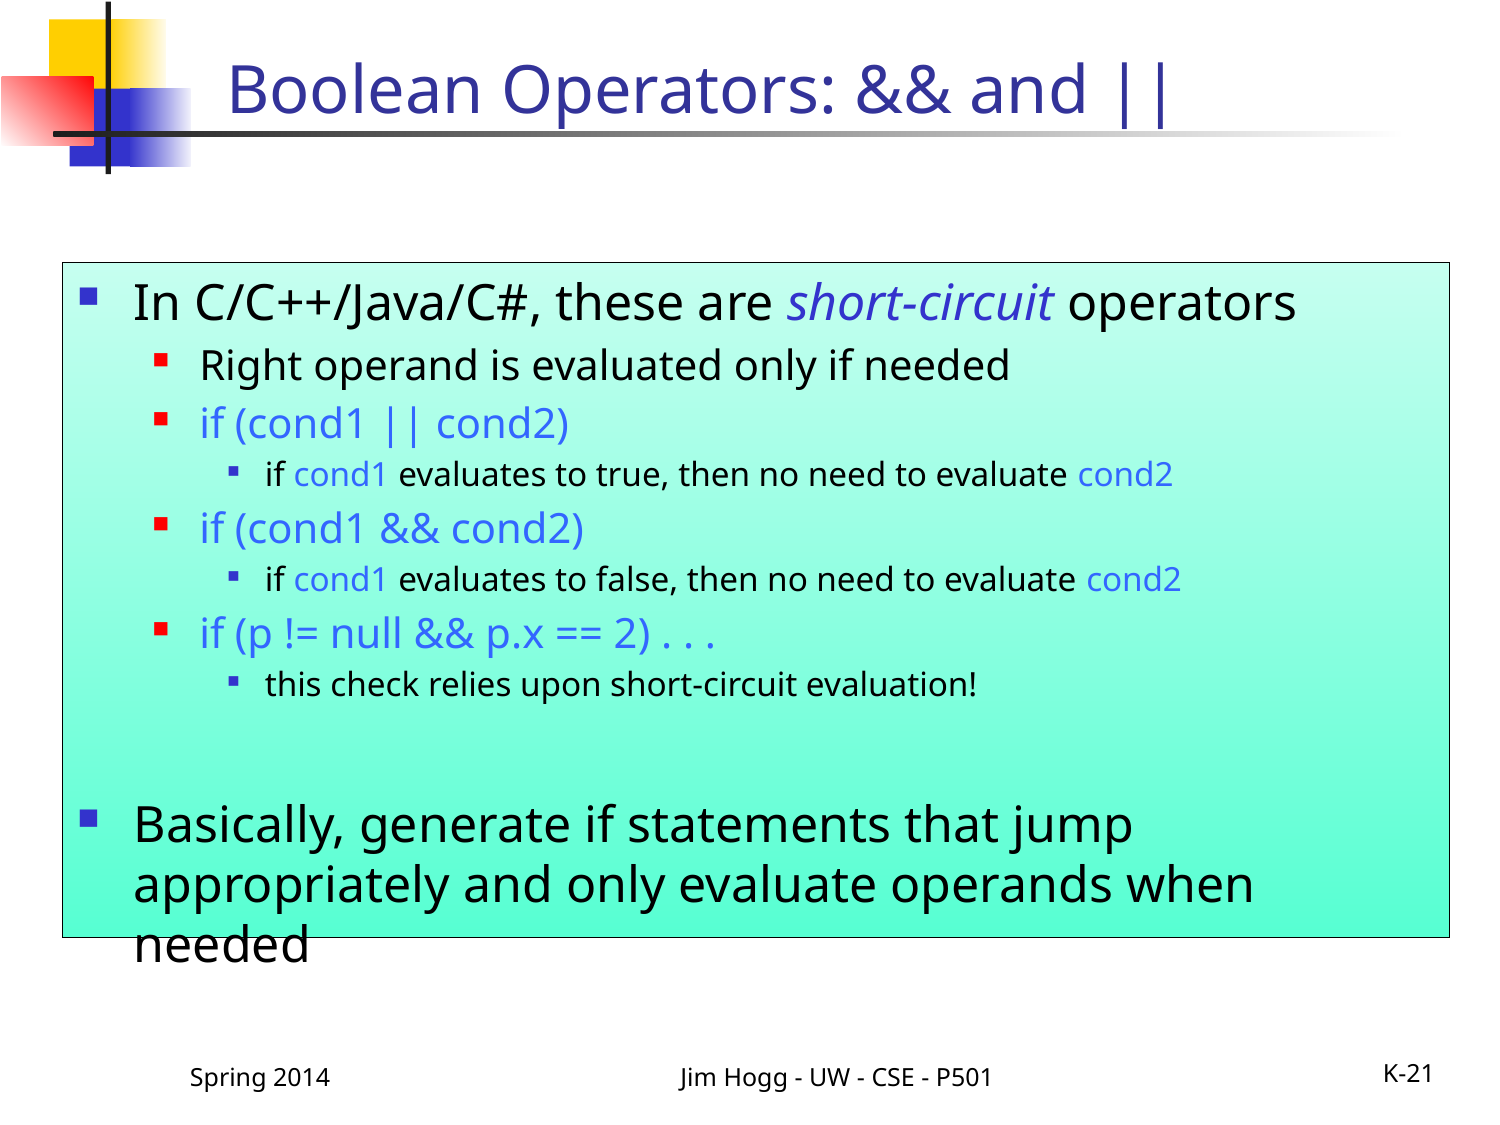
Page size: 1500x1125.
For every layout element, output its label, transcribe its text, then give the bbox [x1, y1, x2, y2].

slide_number Spring 2014 [174, 1023, 488, 1100]
list In C/C++/Java/C#, these are short-circuit operators Right operand is evaluated only if needed if (cond1 || cond2) if cond1 evaluates to true, then no need to evaluate cond2 if (cond1 && cond2) if cond1 evaluates to false, then no need to evaluate cond2 if (p != null && p.x == 2) . . . this check relies upon short-circuit evaluation! Basically, generate if statements that jump appropriately and only evaluate operands when needed [62, 262, 1450, 938]
title Boolean Operators: && and || [211, 22, 1490, 134]
slide_number K-21 [1137, 1023, 1451, 1100]
footer Jim Hogg - UW - CSE - P501 [599, 1023, 1076, 1100]
